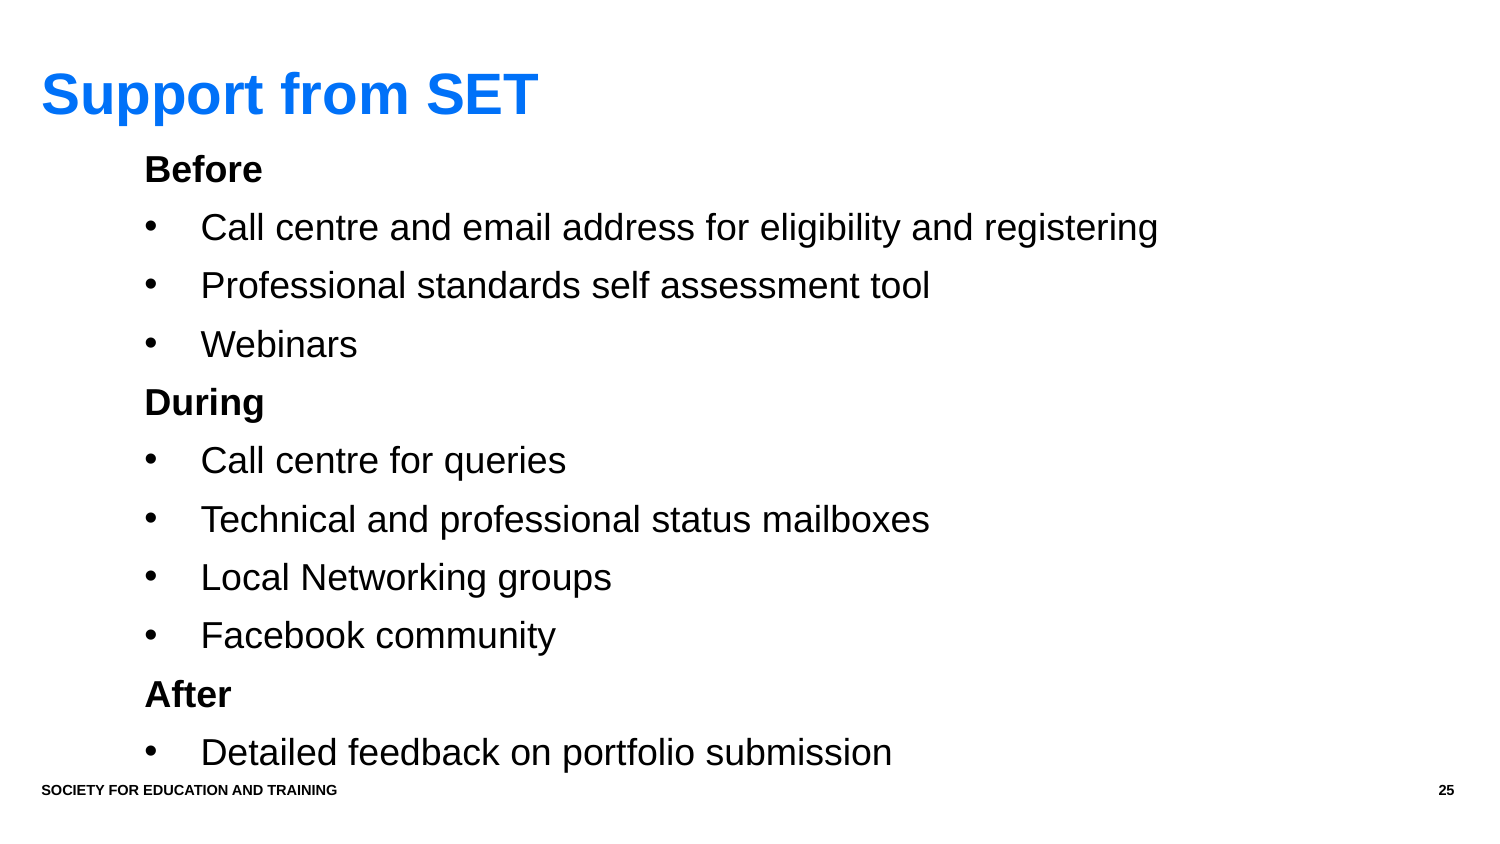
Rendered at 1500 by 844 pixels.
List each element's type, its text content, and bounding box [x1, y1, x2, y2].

footer SOCIETY FOR EDUCATION AND TRAINING [41, 780, 1305, 826]
text_box Support from SET [41, 80, 1455, 166]
list Before Call centre and email address for eligibility and registering Professional standards self assessment tool Webinars During Call centre for queries Technical and professional status mailboxes Local Networking groups Facebook community After Detailed feedback on portfolio submission [144, 166, 1220, 789]
slide_number 25 [1305, 780, 1455, 826]
